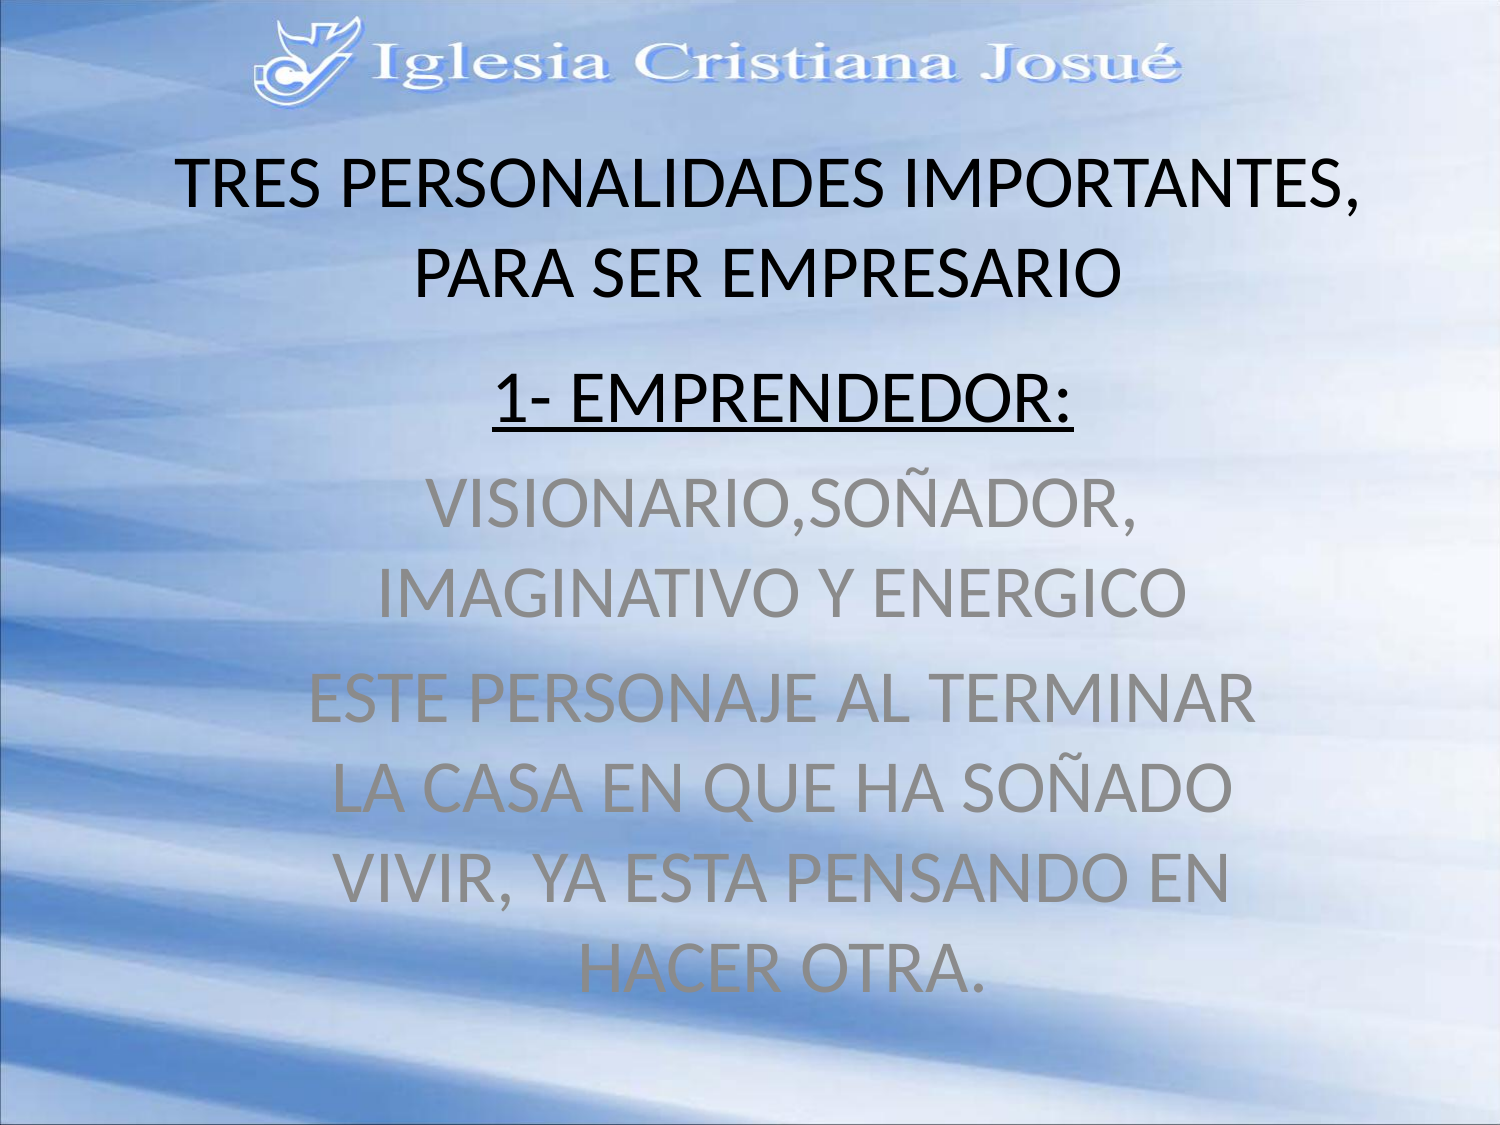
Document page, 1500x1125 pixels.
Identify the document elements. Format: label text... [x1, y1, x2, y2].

subtitle 1- EMPRENDEDOR: VISIONARIO,SOÑADOR, IMAGINATIVO Y ENERGICO ESTE PERSONAJE AL TERMINAR LA CASA EN QUE HA SOÑADO VIVIR, YA ESTA PENSANDO EN HACER OTRA. [257, 339, 1308, 1032]
picture [0, 0, 1500, 1125]
title TRES PERSONALIDADES IMPORTANTES, PARA SER EMPRESARIO [131, 117, 1407, 329]
